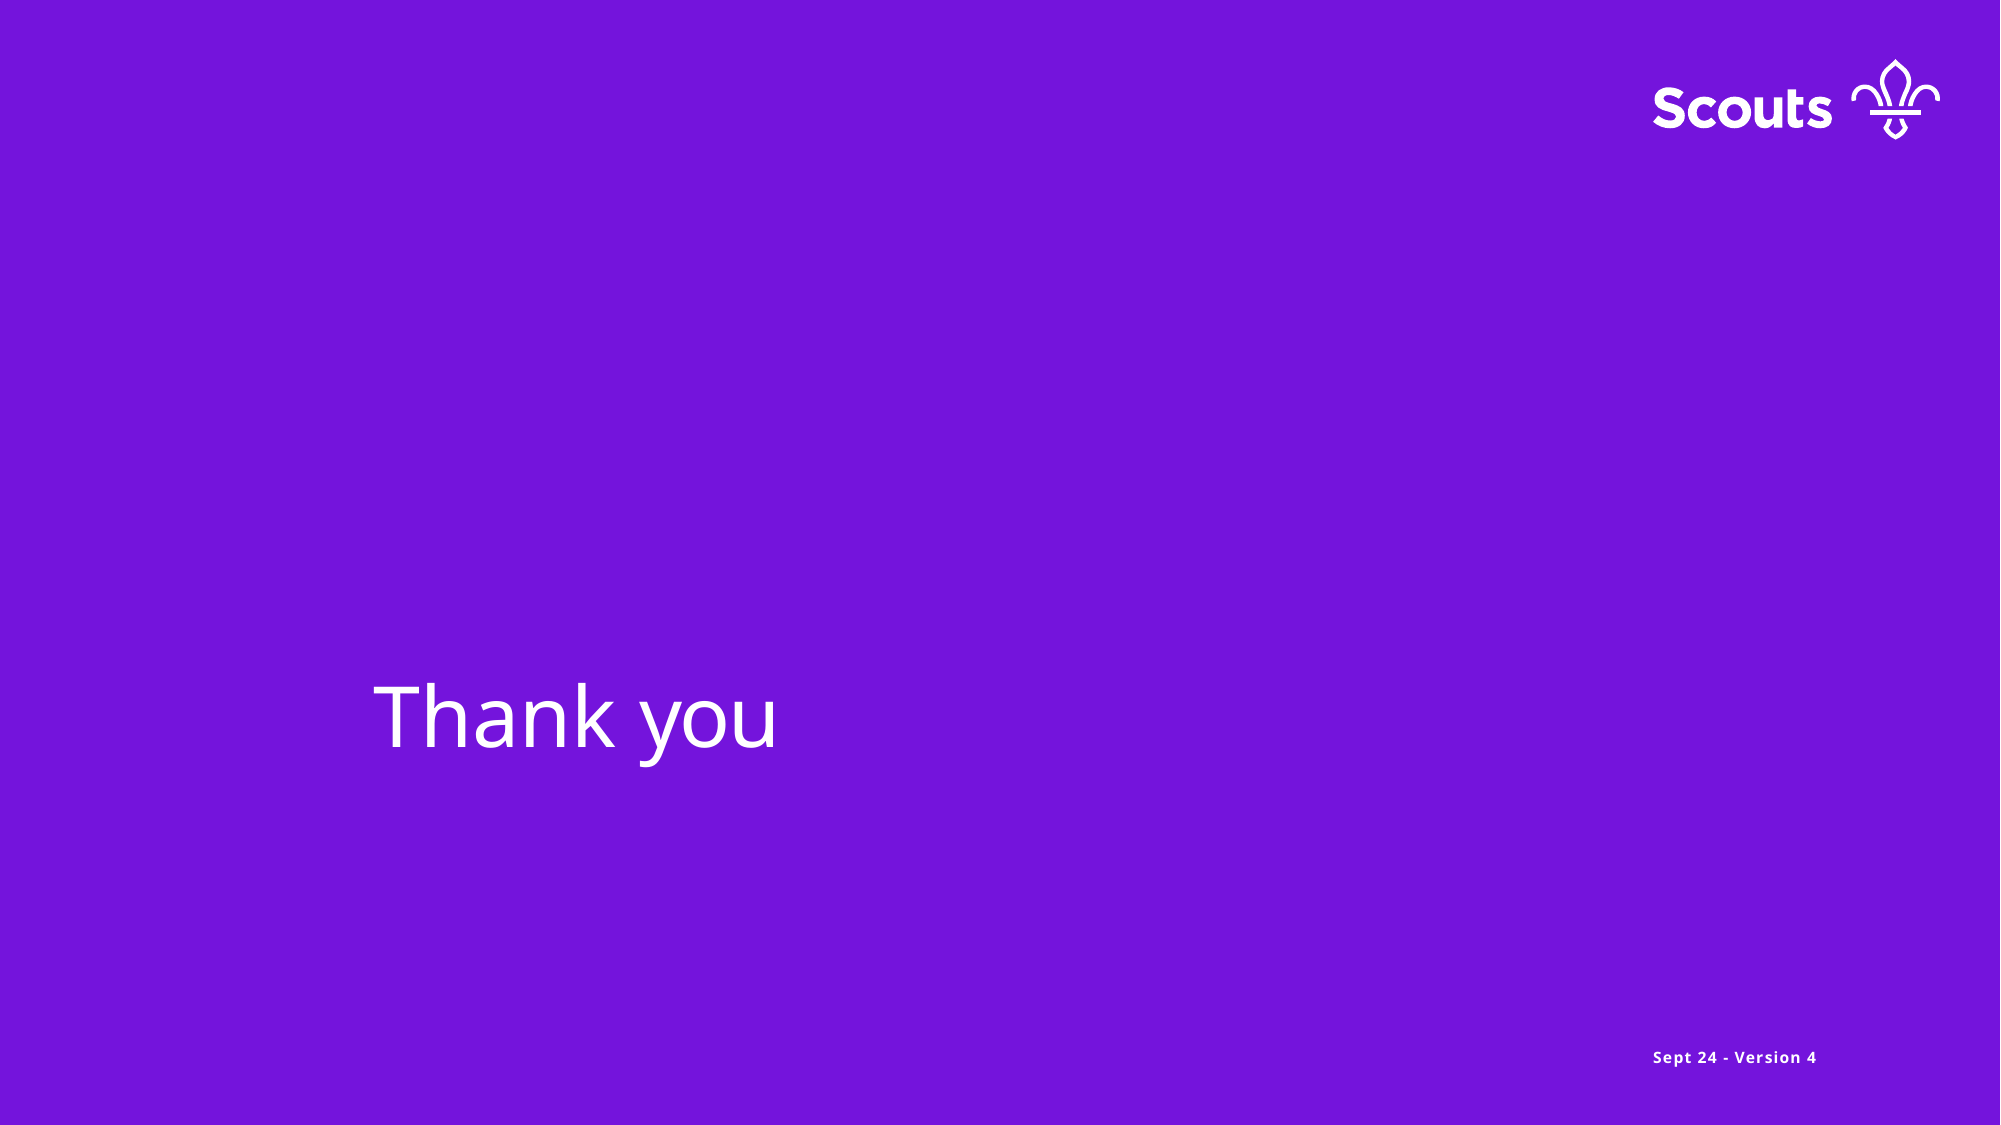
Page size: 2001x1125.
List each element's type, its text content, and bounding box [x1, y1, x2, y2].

footer Sept 24 - Version 4 [1651, 1048, 1839, 1087]
